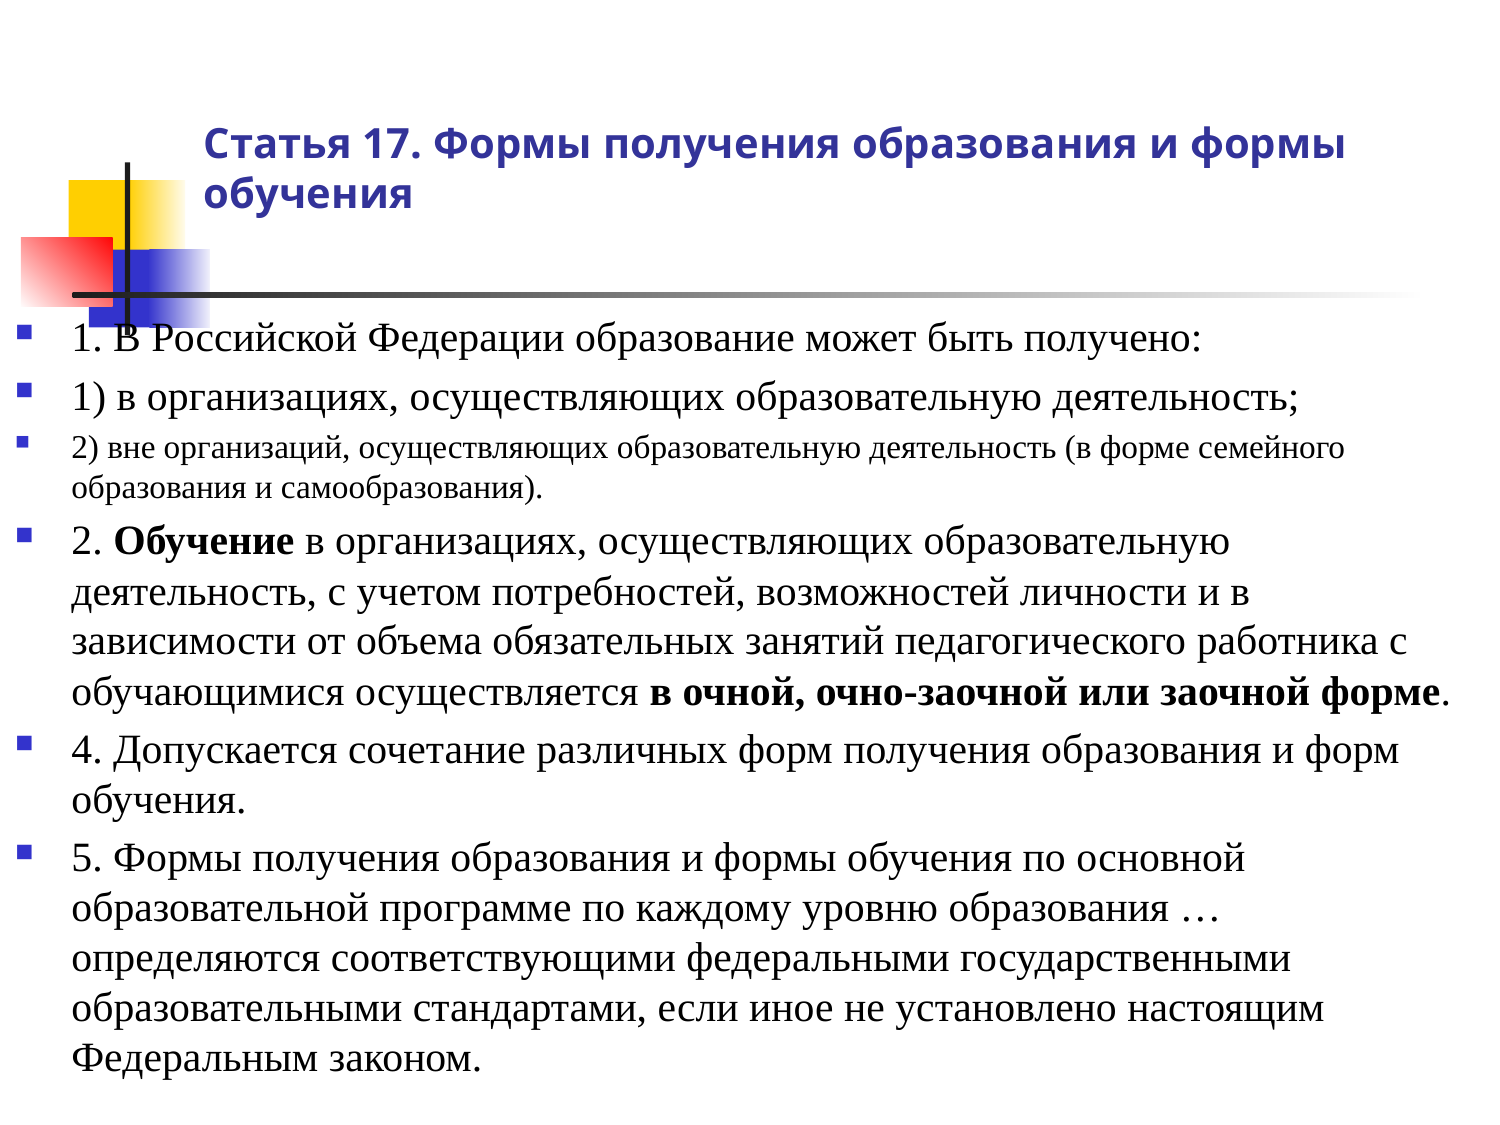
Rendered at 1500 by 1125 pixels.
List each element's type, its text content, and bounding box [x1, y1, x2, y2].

list 1. В Российской Федерации образование может быть получено: 1) в организациях, осуществляющих образовательную деятельность; 2) вне организаций, осуществляющих образовательную деятельность (в форме семейного образования и самообразования). 2. Обучение в организациях, осуществляющих образовательную деятельность, с учетом потребностей, возможностей личности и в зависимости от объема обязательных занятий педагогического работника с обучающимися осуществляется в очной, очно-заочной или заочной форме. 4. Допускается сочетание различных форм получения образования и форм обучения. 5. Формы получения образования и формы обучения по основной образовательной программе по каждому уровню образования … определяются соответствующими федеральными государственными образовательными стандартами, если иное не установлено настоящим Федеральным законом. [0, 302, 1470, 1125]
title Статья 17. Формы получения образования и формы обучения [188, 34, 1468, 276]
